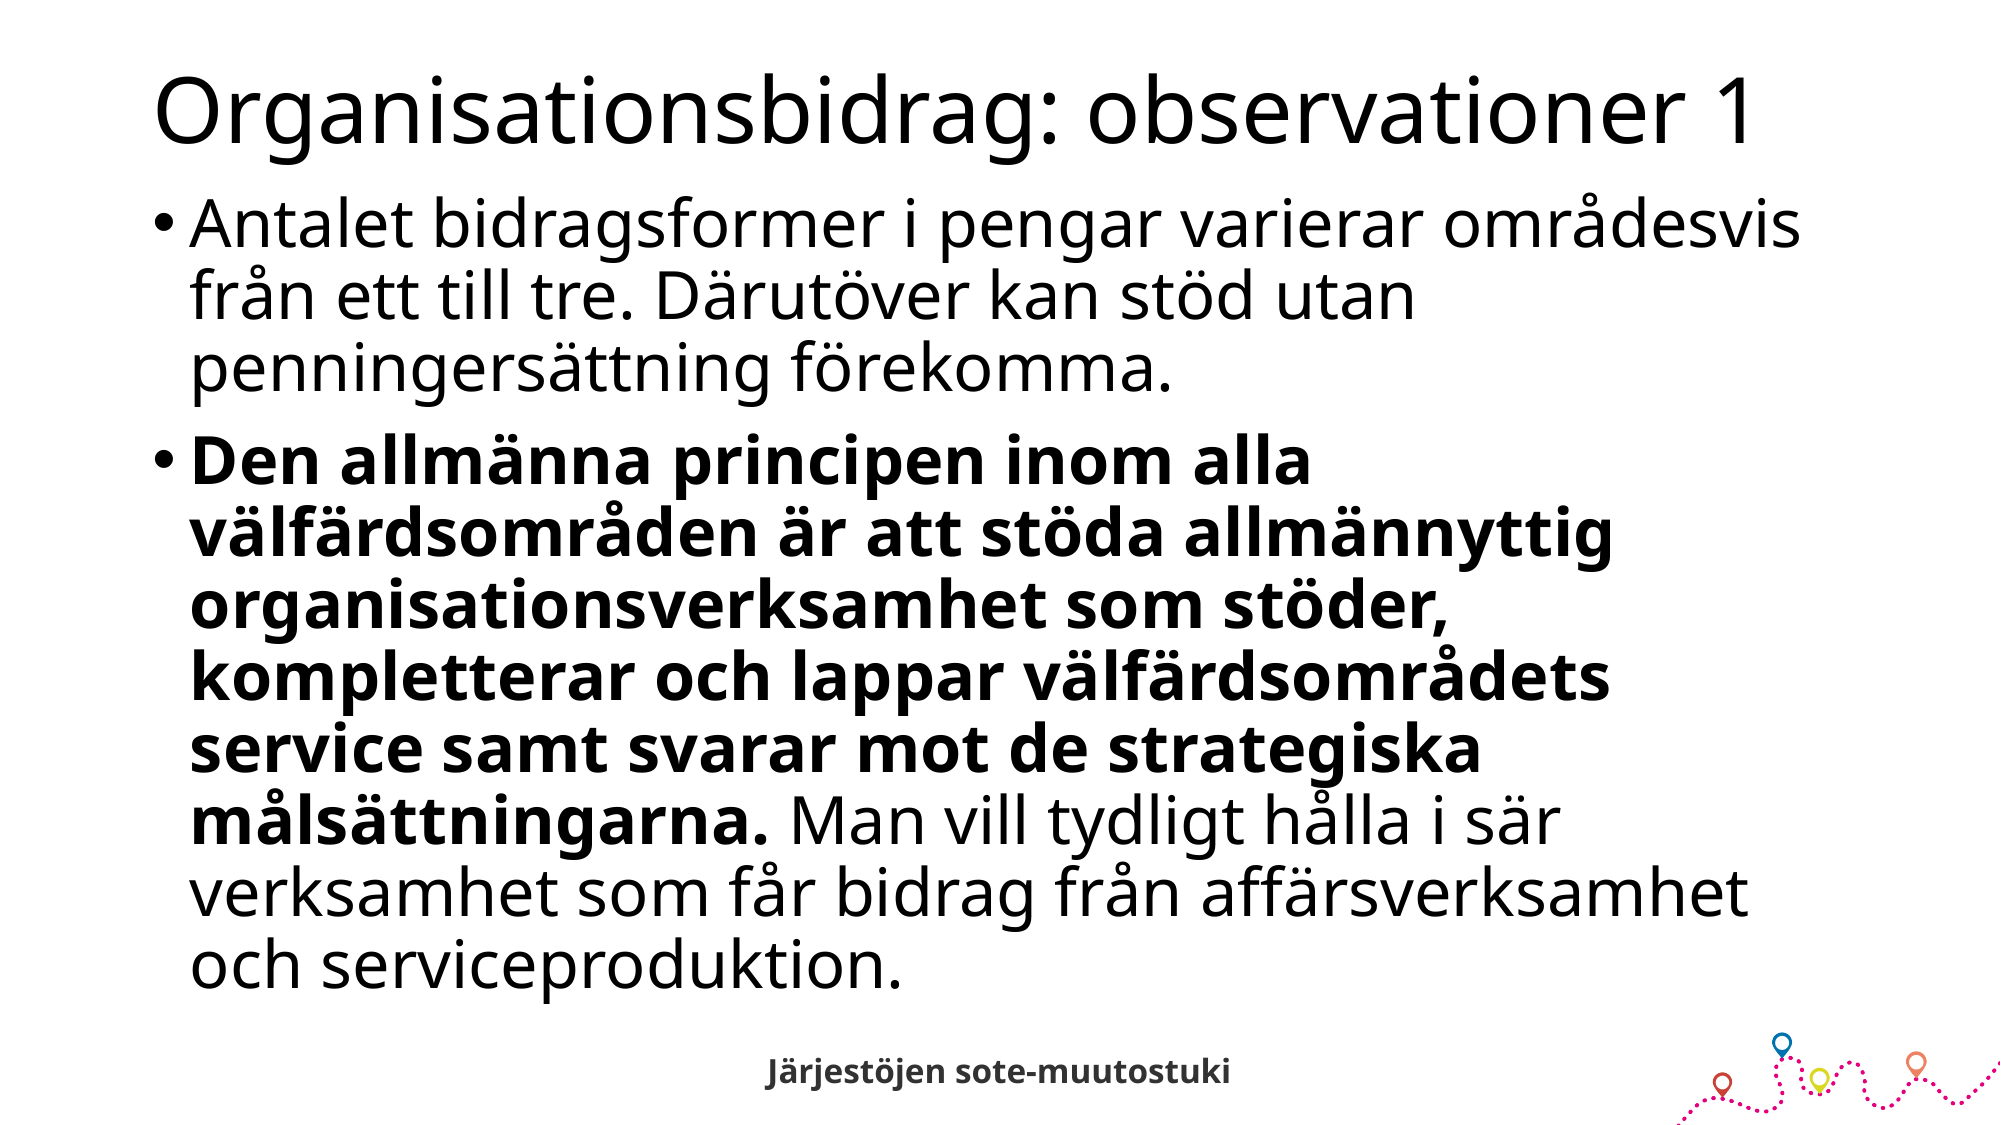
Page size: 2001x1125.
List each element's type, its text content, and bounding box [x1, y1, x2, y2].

picture [1622, 984, 2000, 1125]
title Organisationsbidrag: observationer 1 [137, 45, 1863, 182]
list Antalet bidragsformer i pengar varierar områdesvis från ett till tre. Därutöver kan stöd utan penningersättning förekomma. Den allmänna principen inom alla välfärdsområden är att stöda allmännyttig organisationsverksamhet som stöder, kompletterar och lappar välfärdsområdets service samt svarar mot de strategiska målsättningarna. Man vill tydligt hålla i sär verksamhet som får bidrag från affärsverksamhet och serviceproduktion. [137, 182, 1863, 1014]
